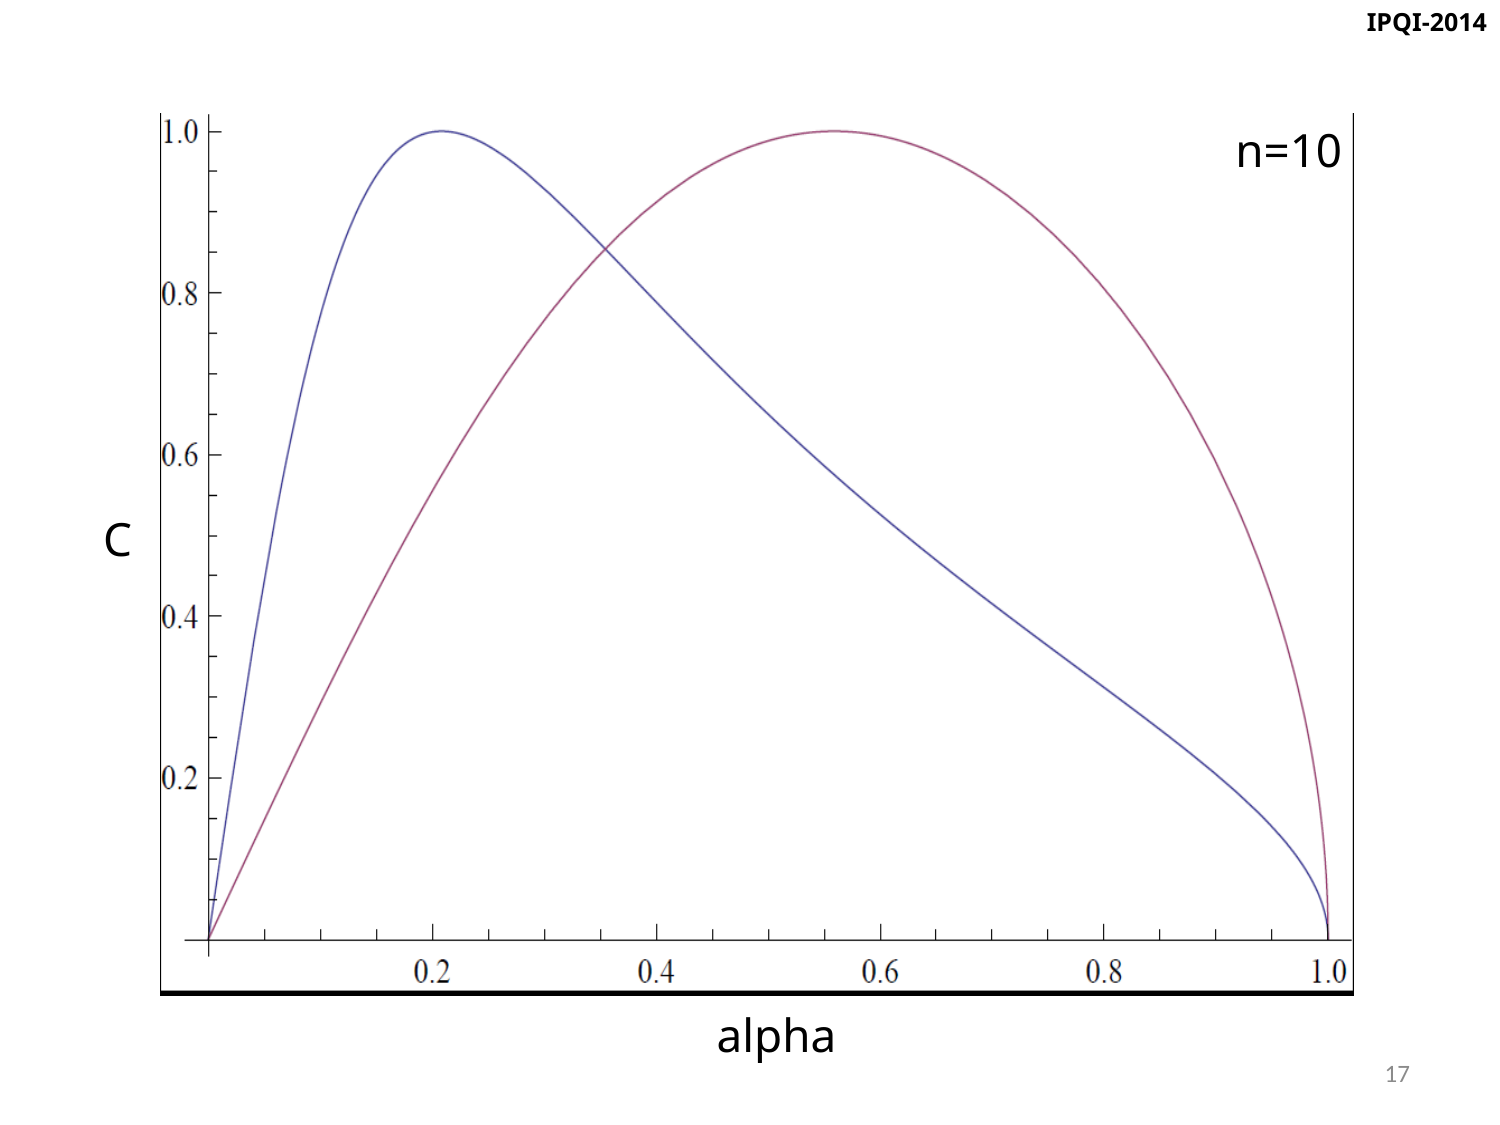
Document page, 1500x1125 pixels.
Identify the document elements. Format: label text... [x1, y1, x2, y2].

text_box IPQI-2014 [1352, 0, 1500, 44]
slide_number 17 [1074, 1042, 1425, 1103]
text_box alpha [701, 1004, 852, 1070]
text_box C [88, 503, 147, 574]
picture [160, 113, 1354, 996]
